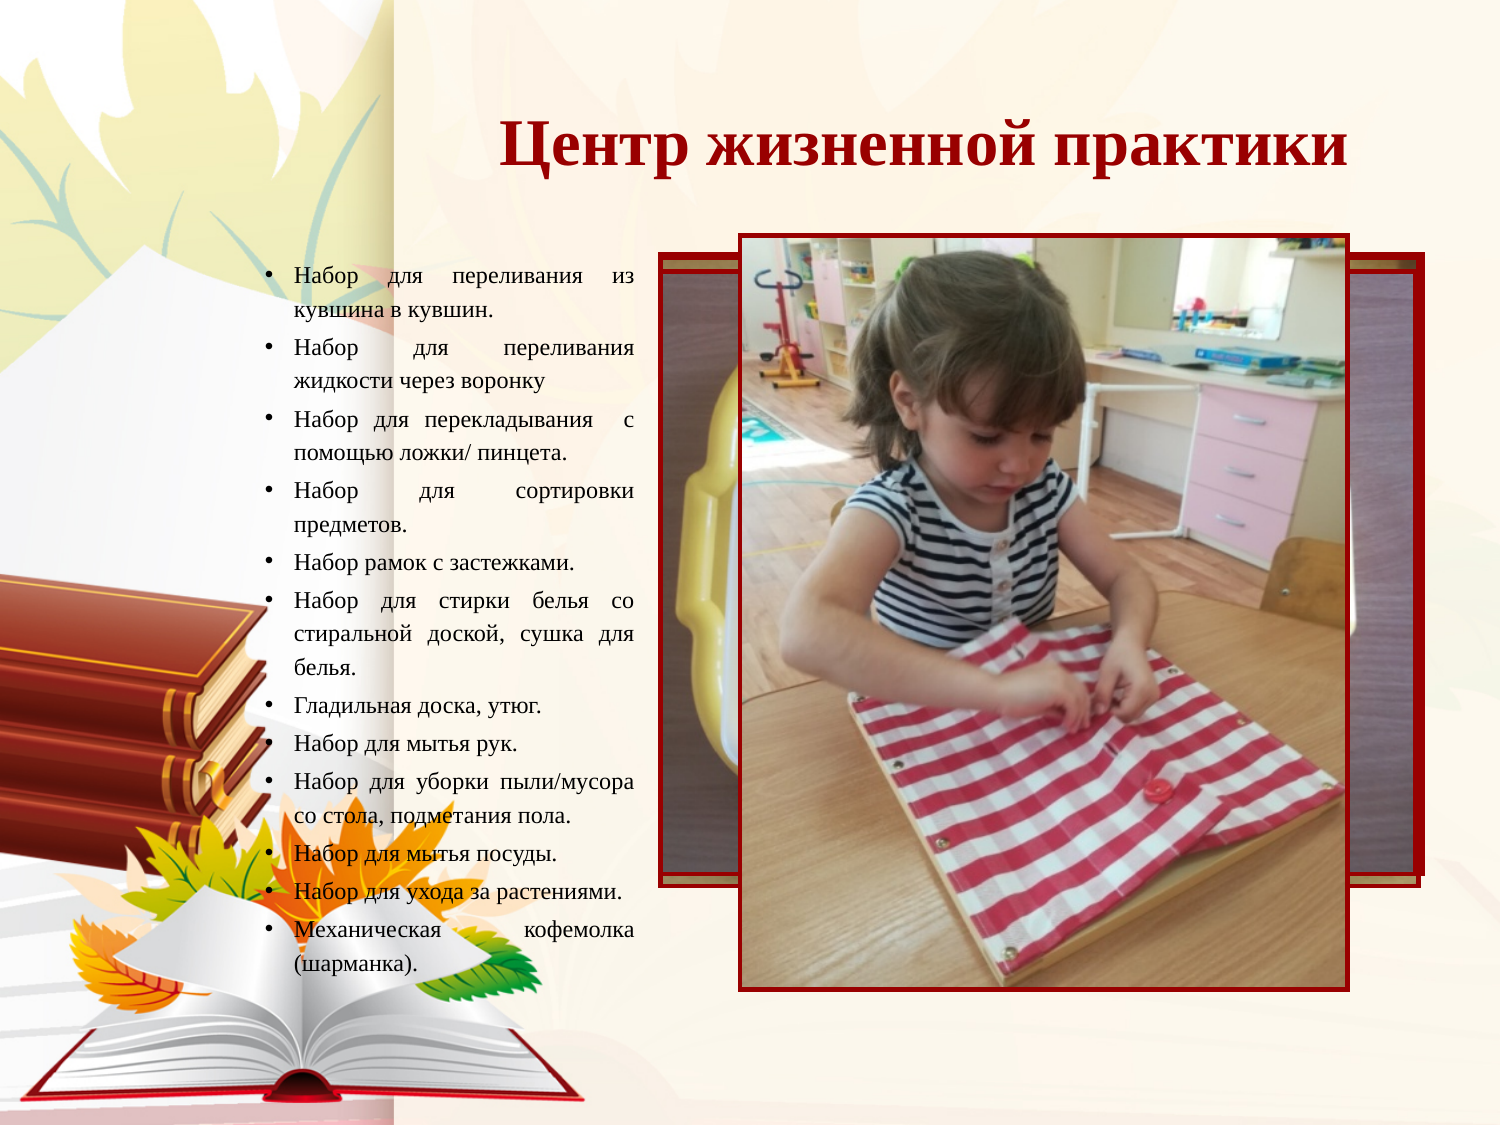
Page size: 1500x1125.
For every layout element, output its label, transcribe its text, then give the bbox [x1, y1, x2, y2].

list Набор для переливания из кувшина в кувшин. Набор для переливания жидкости через воронку Набор для перекладывания с помощью ложки/ пинцета. Набор для сортировки предметов. Набор рамок с застежками. Набор для стирки белья со стиральной доской, сушка для белья. Гладильная доска, утюг. Набор для мытья рук. Набор для уборки пыли/мусора со стола, подметания пола. Набор для мытья посуды. Набор для ухода за растениями. Механическая кофемолка (шарманка). [249, 247, 650, 991]
title Центр жизненной практики [425, 45, 1425, 233]
picture [0, 0, 1500, 1125]
